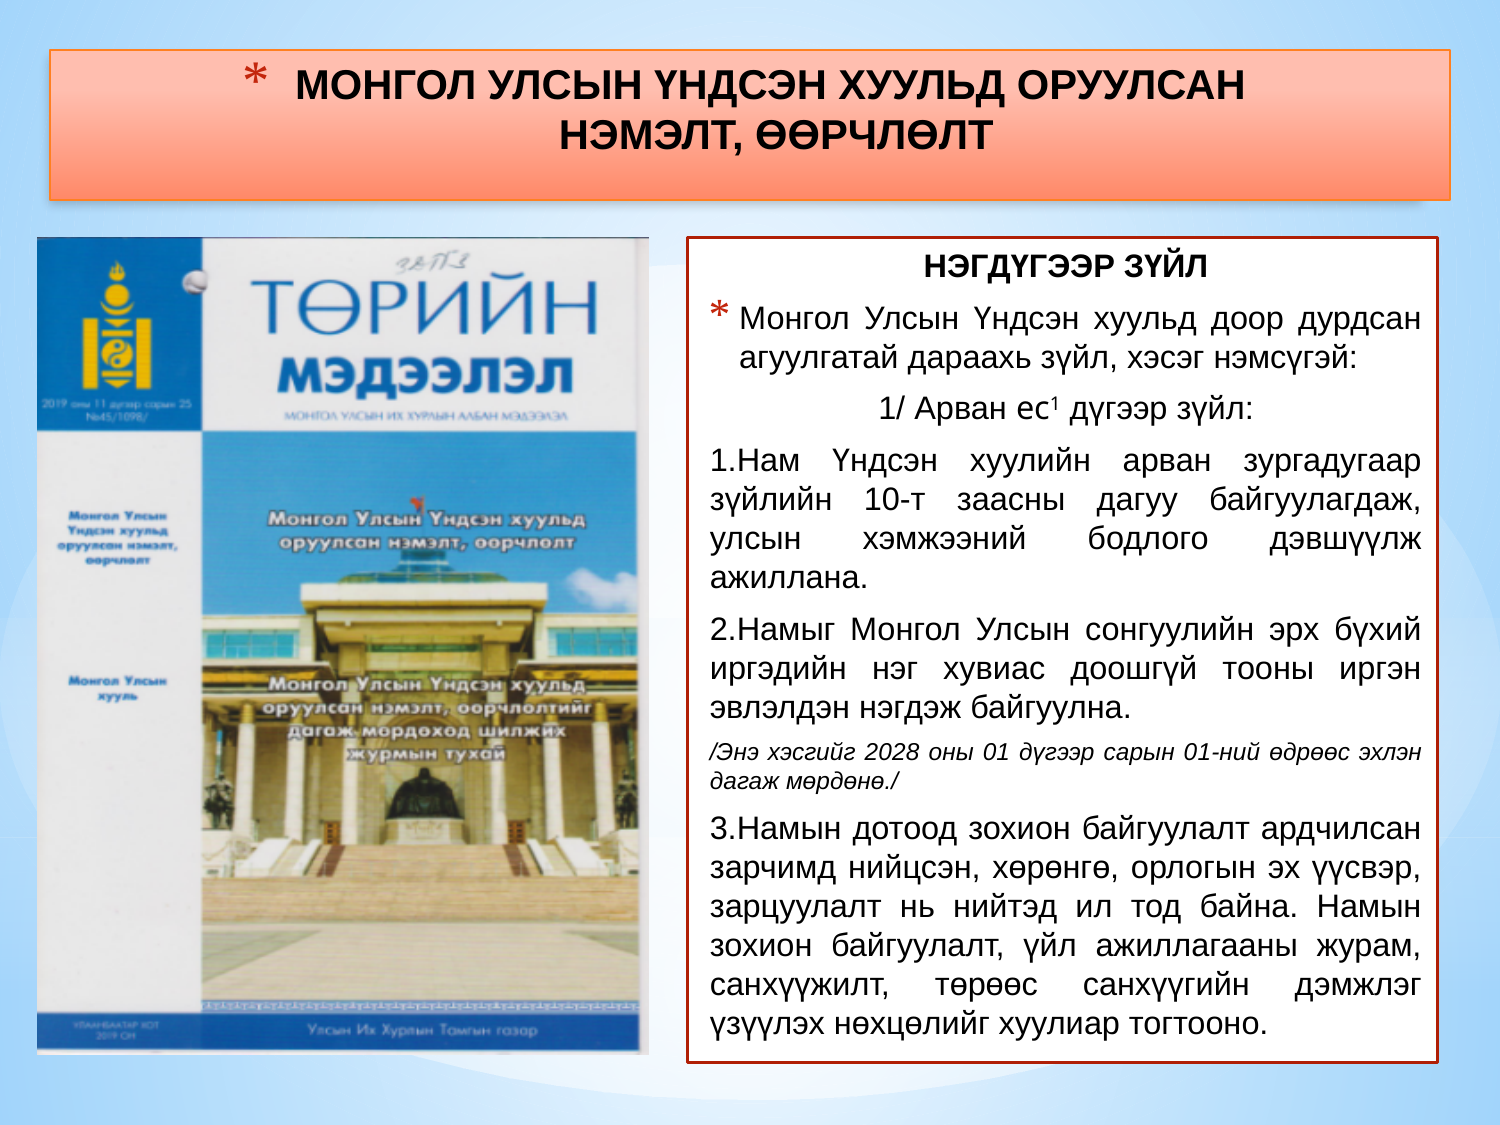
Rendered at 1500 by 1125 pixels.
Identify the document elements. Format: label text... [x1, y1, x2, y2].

title МОНГОЛ УЛСЫН ҮНДСЭН ХУУЛЬД ОРУУЛСАН НЭМЭЛТ, ӨӨРЧЛӨЛТ [49, 49, 1451, 201]
list НЭГДҮГЭЭР ЗҮЙЛ Монгол Улсын Үндсэн хуульд доор дурдсан агуулгатай дараахь зүйл, хэсэг нэмсүгэй: 1/ Арван ес1 дүгээр зүйл: 1.Нам Үндсэн хуулийн арван зургадугаар зүйлийн 10-т заасны дагуу байгуулагдаж, улсын хэмжээний бодлого дэвшүүлж ажиллана. 2.Намыг Монгол Улсын сонгуулийн эрх бүхий иргэдийн нэг хувиас доошгүй тооны иргэн эвлэлдэн нэгдэж байгуулна. /Энэ хэсгийг 2028 оны 01 дүгээр сарын 01-ний өдрөөс эхлэн дагаж мөрдөнө./ 3.Намын дотоод зохион байгуулалт ардчилсан зарчимд нийцсэн, хөрөнгө, орлогын эх үүсвэр, зарцуулалт нь нийтэд ил тод байна. Намын зохион байгуулалт, үйл ажиллагааны журам, санхүүжилт, төрөөс санхүүгийн дэмжлэг үзүүлэх нөхцөлийг хуулиар тогтооно. [686, 236, 1439, 1064]
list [37, 237, 649, 1055]
